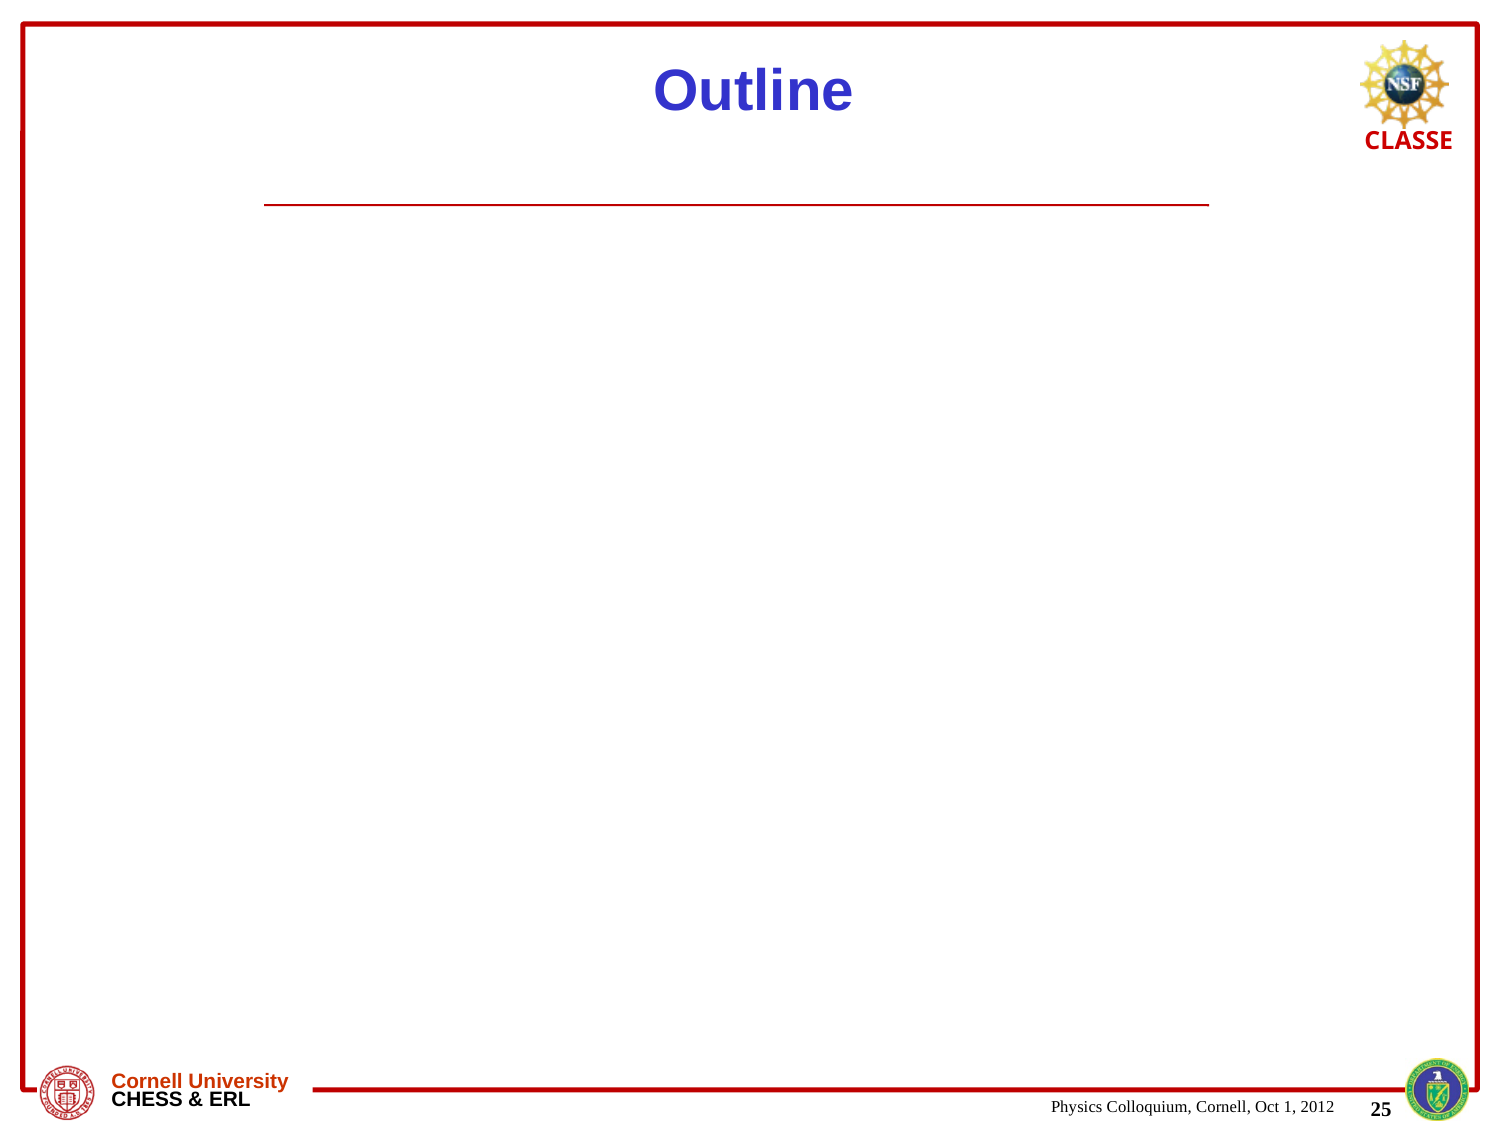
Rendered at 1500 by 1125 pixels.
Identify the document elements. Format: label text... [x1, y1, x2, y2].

picture [37, 1062, 97, 1122]
slide_number 25 [1344, 1088, 1407, 1125]
title Outline [275, 45, 1233, 154]
picture [1360, 40, 1449, 129]
picture [1405, 1058, 1469, 1121]
